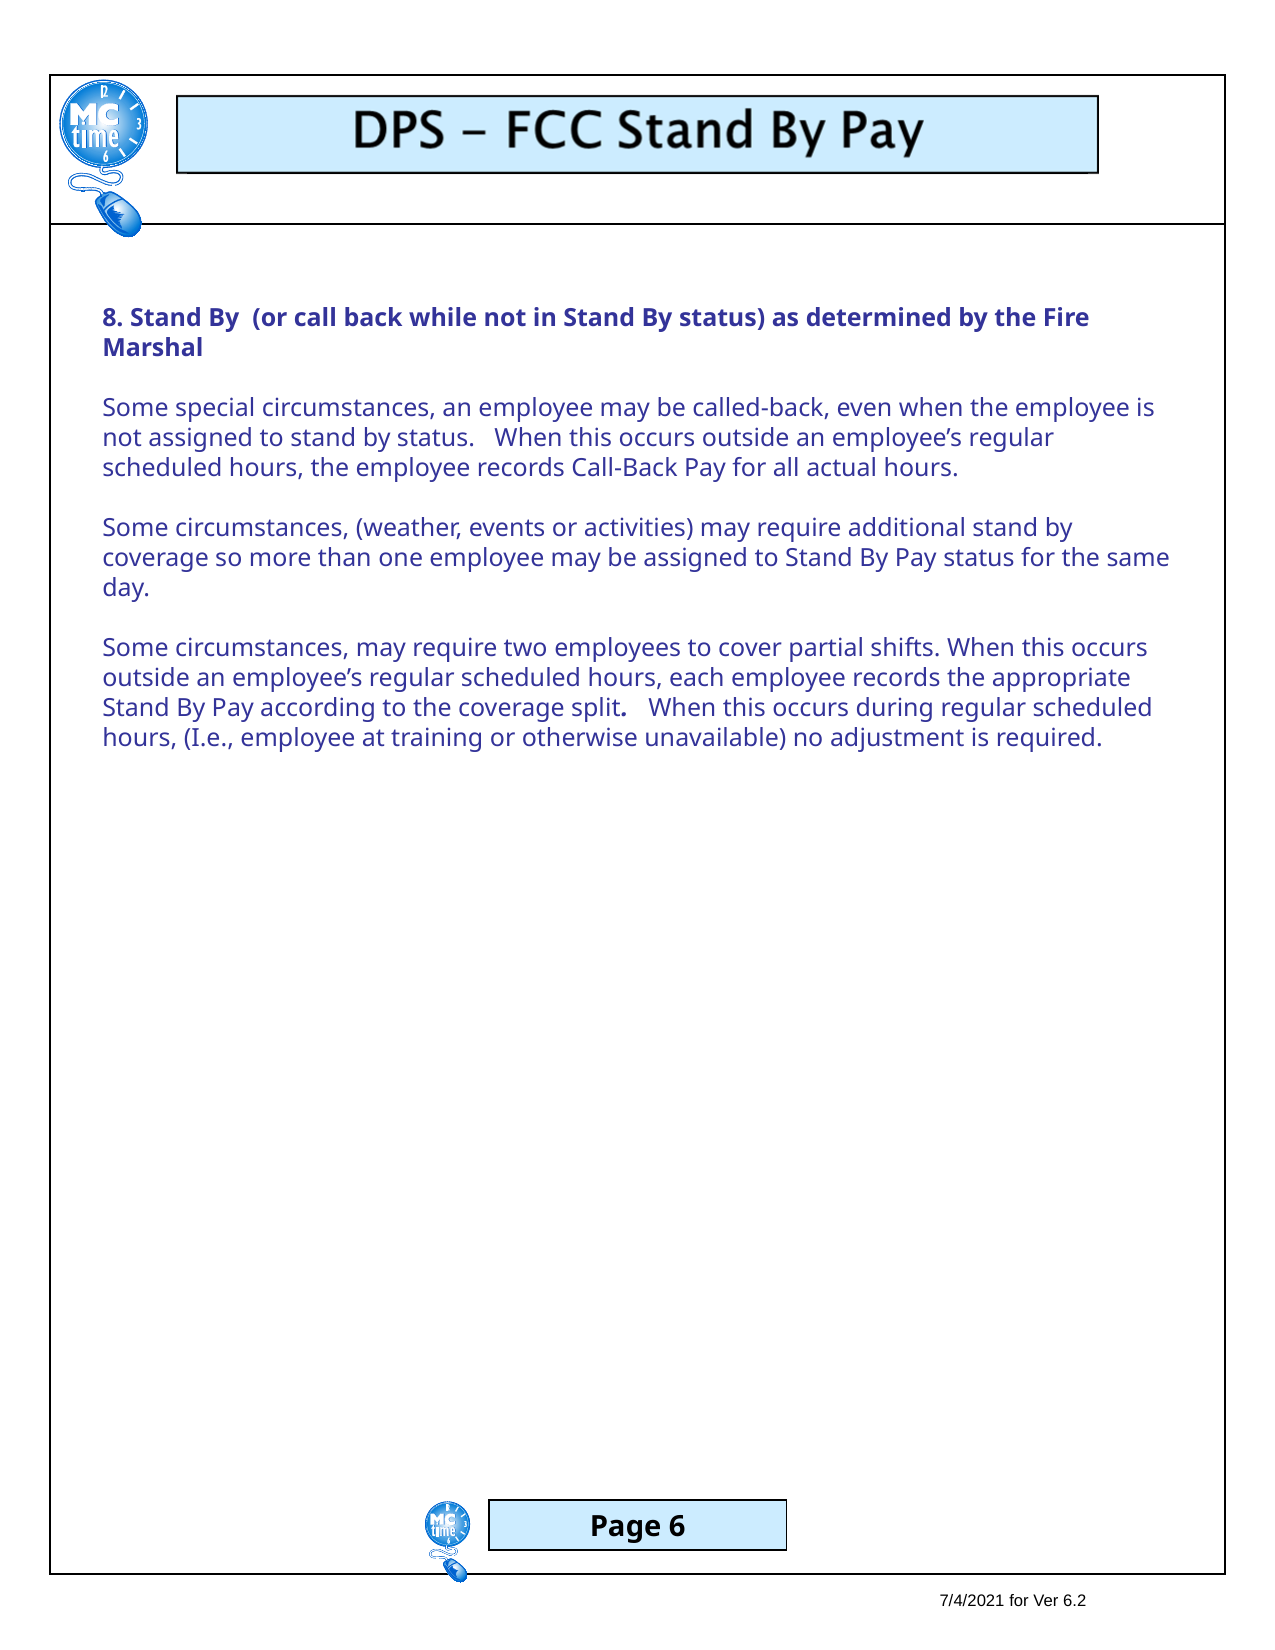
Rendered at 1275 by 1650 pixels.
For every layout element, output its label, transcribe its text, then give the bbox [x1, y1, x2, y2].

text_box 8. Stand By (or call back while not in Stand By status) as determined by the Fire Marshal Some special circumstances, an employee may be called-back, even when the employee is not assigned to stand by status. When this occurs outside an employee’s regular scheduled hours, the employee records Call-Back Pay for all actual hours. Some circumstances, (weather, events or activities) may require additional stand by coverage so more than one employee may be assigned to Stand By Pay status for the same day. Some circumstances, may require two employees to cover partial shifts. When this occurs outside an employee’s regular scheduled hours, each employee records the appropriate Stand By Pay according to the coverage split. When this occurs during regular scheduled hours, (I.e., employee at training or otherwise unavailable) no adjustment is required. [87, 294, 1188, 789]
picture [176, 88, 1099, 196]
text_box Page 6 [488, 1499, 787, 1550]
text_box [637, 712, 1225, 791]
